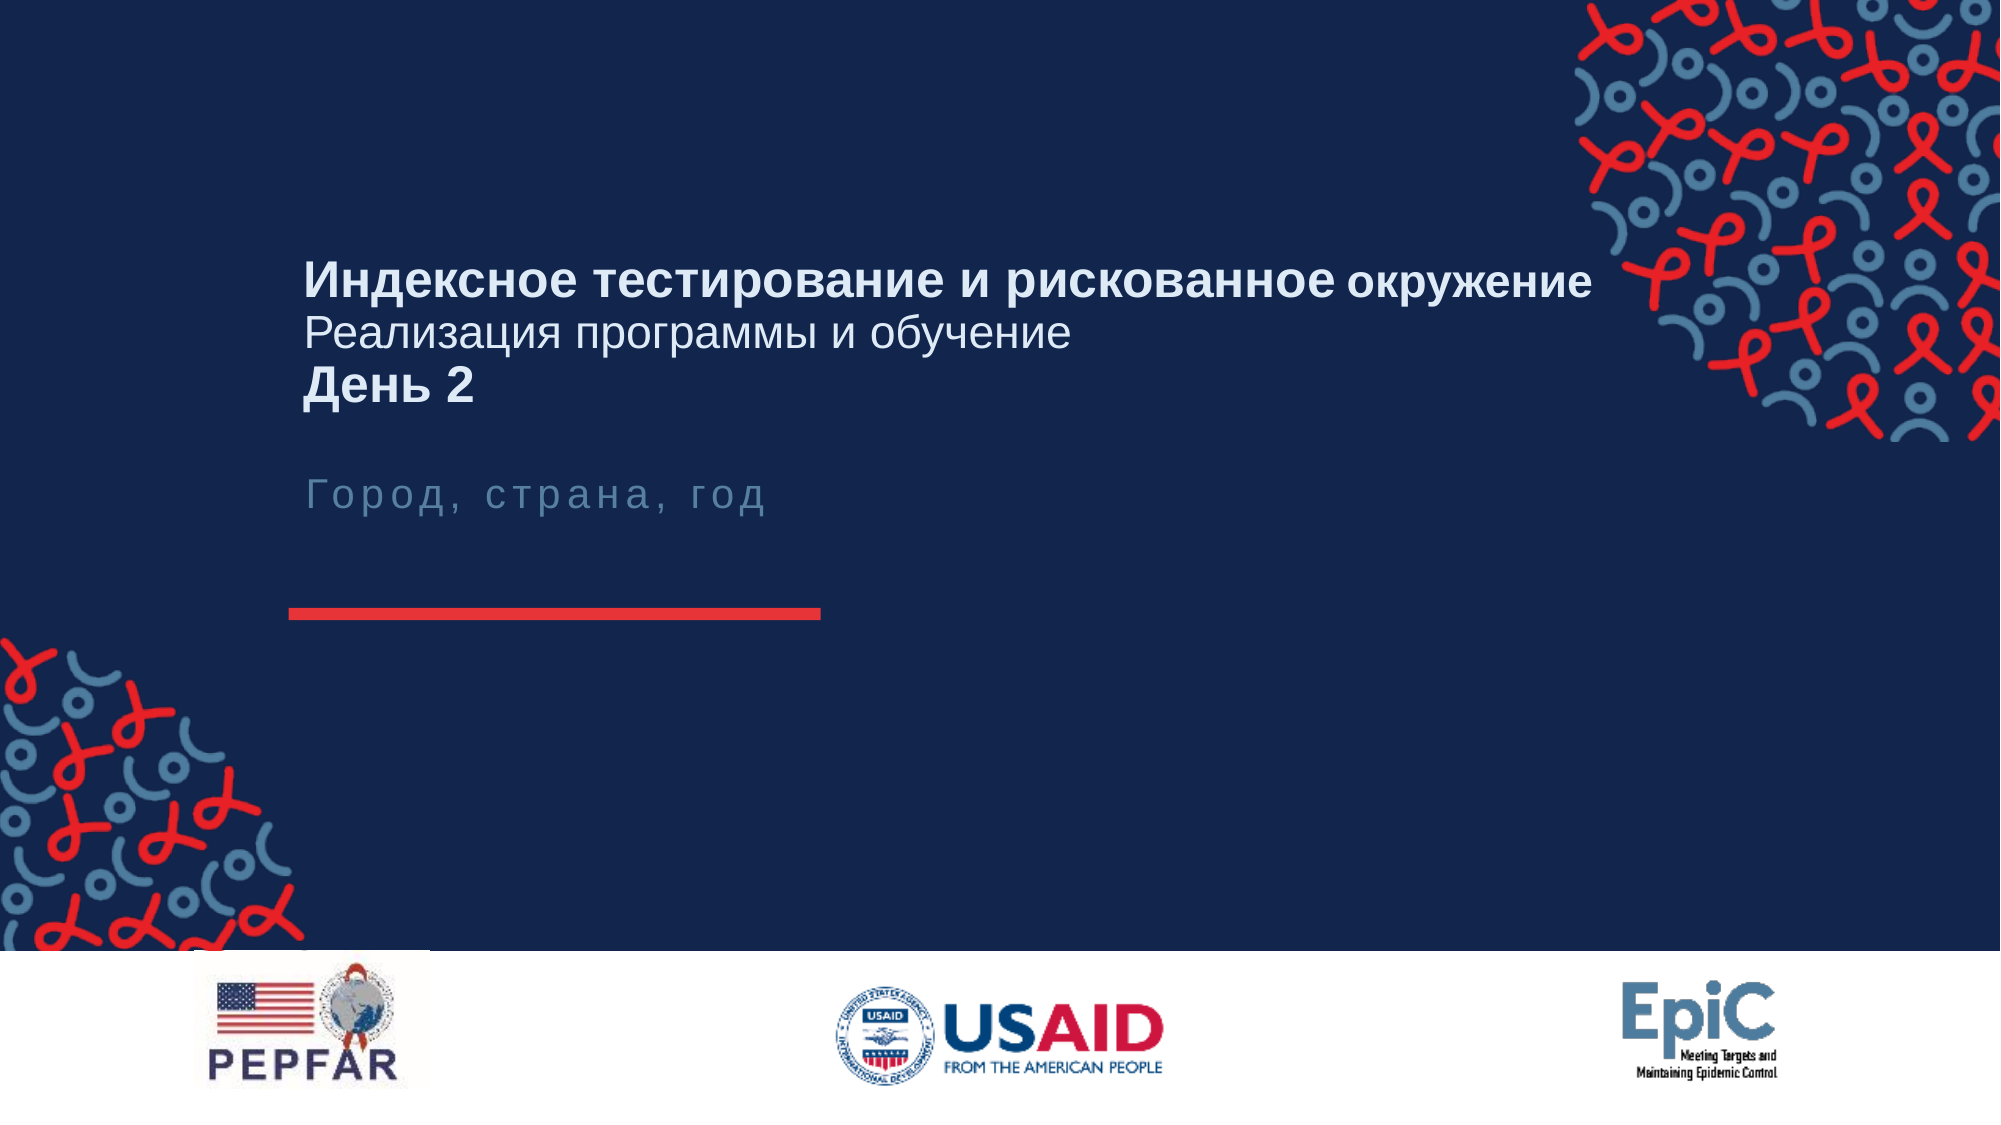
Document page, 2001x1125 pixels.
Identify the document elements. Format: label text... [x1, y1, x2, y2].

picture [830, 984, 1170, 1089]
subtitle Город, страна, год [288, 459, 1637, 567]
title Индексное тестирование и рискованное окружение Реализация программы и обучение День 2 [288, 209, 1637, 422]
picture [1609, 970, 1792, 1092]
picture [194, 950, 430, 1089]
